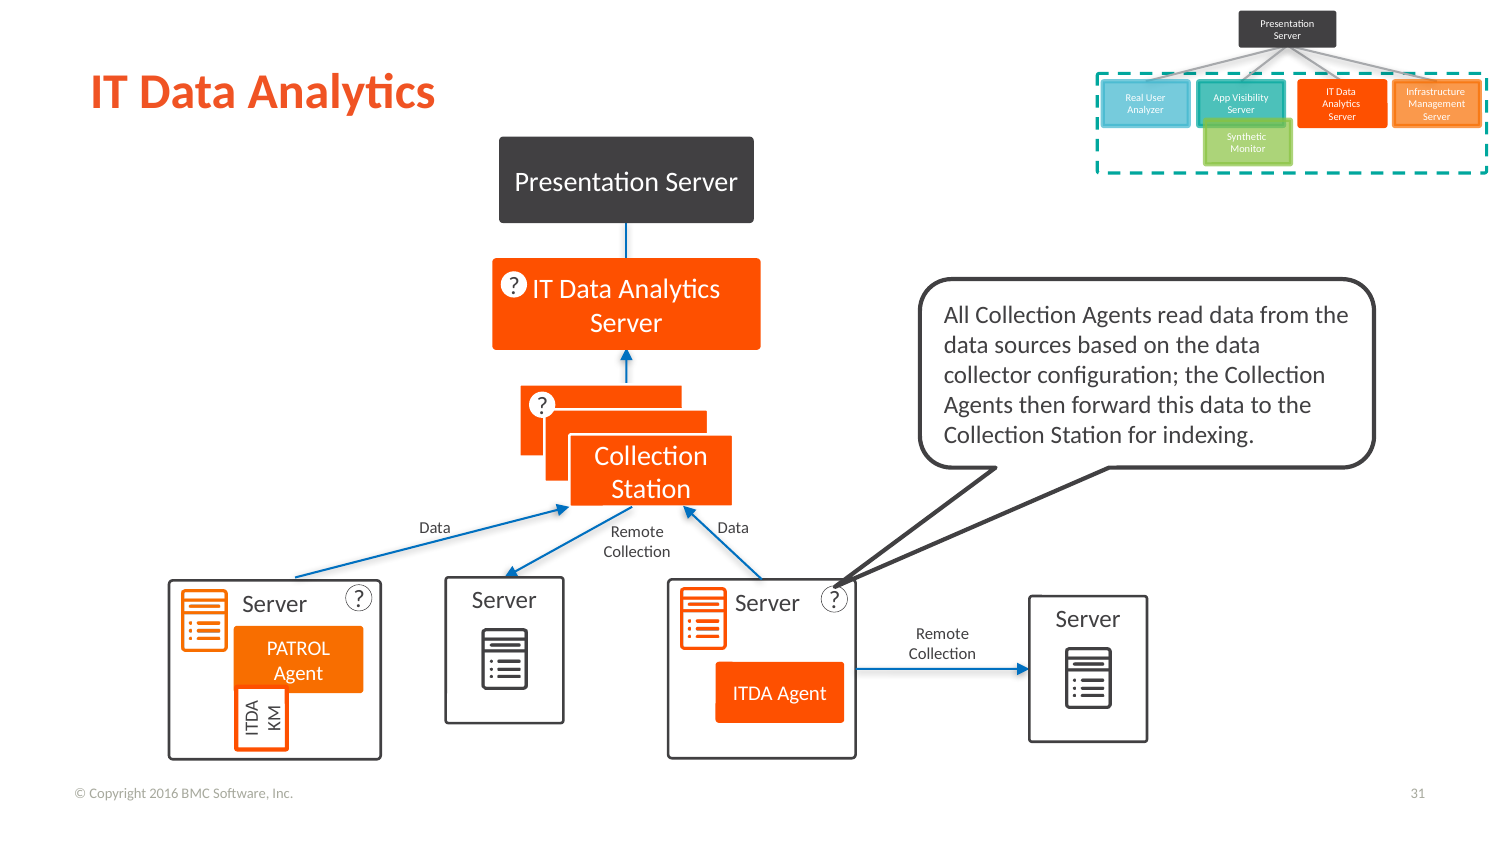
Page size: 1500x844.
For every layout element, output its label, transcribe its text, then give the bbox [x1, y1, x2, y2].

text_box Remote Collection [882, 615, 1003, 666]
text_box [682, 505, 763, 580]
picture [670, 585, 736, 651]
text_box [168, 580, 381, 760]
text_box ? [819, 583, 850, 615]
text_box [1029, 595, 1148, 742]
text_box All Collection Agents read data from the data sources based on the data collector configuration; the Collection Agents then forward this data to the Collection Station for indexing. [832, 276, 1377, 589]
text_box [519, 384, 734, 507]
text_box Presentation Server [499, 143, 754, 224]
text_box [1096, 12, 1487, 174]
text_box ITDA Agent [715, 661, 845, 723]
text_box Server [665, 577, 858, 761]
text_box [294, 506, 503, 578]
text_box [445, 577, 564, 724]
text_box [504, 506, 633, 578]
text_box Remote Collection [637, 516, 677, 569]
title IT Data Analytics [75, 33, 1091, 143]
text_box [494, 260, 759, 348]
